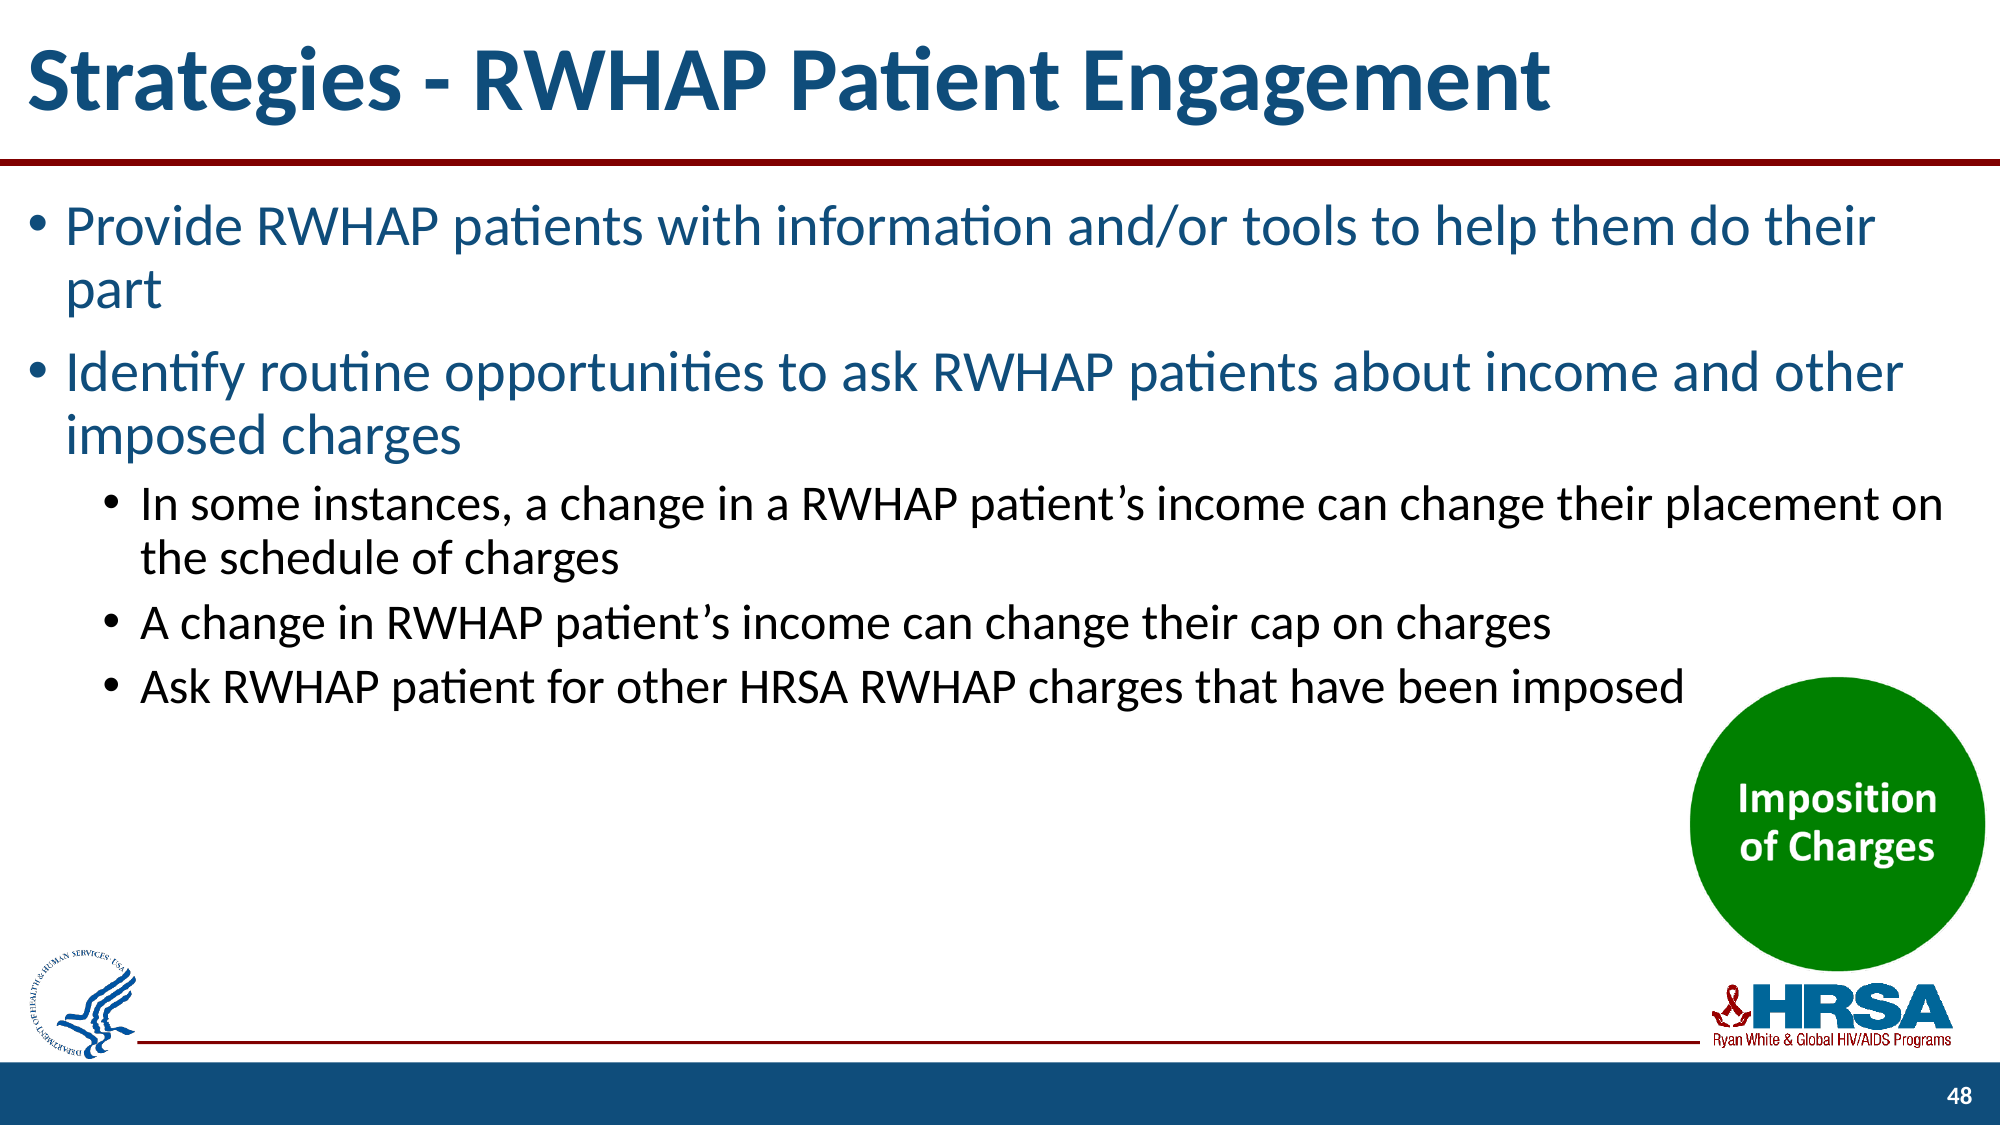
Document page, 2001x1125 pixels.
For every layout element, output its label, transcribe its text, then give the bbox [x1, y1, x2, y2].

picture [1821, 996, 1836, 1003]
picture [1688, 675, 1987, 973]
slide_number 48 [1537, 1065, 1988, 1125]
title Strategies - RWHAP Patient Engagement [12, 0, 1975, 163]
picture [1712, 983, 1953, 1048]
picture [24, 946, 141, 1063]
list Provide RWHAP patients with information and/or tools to help them do their part Identify routine opportunities to ask RWHAP patients about income and other imposed charges In some instances, a change in a RWHAP patient’s income can change their placement on the schedule of charges A change in RWHAP patient’s income can change their cap on charges Ask RWHAP patient for other HRSA RWHAP charges that have been imposed [12, 187, 1988, 938]
picture [1872, 983, 1953, 1024]
picture [1922, 1002, 1929, 1012]
